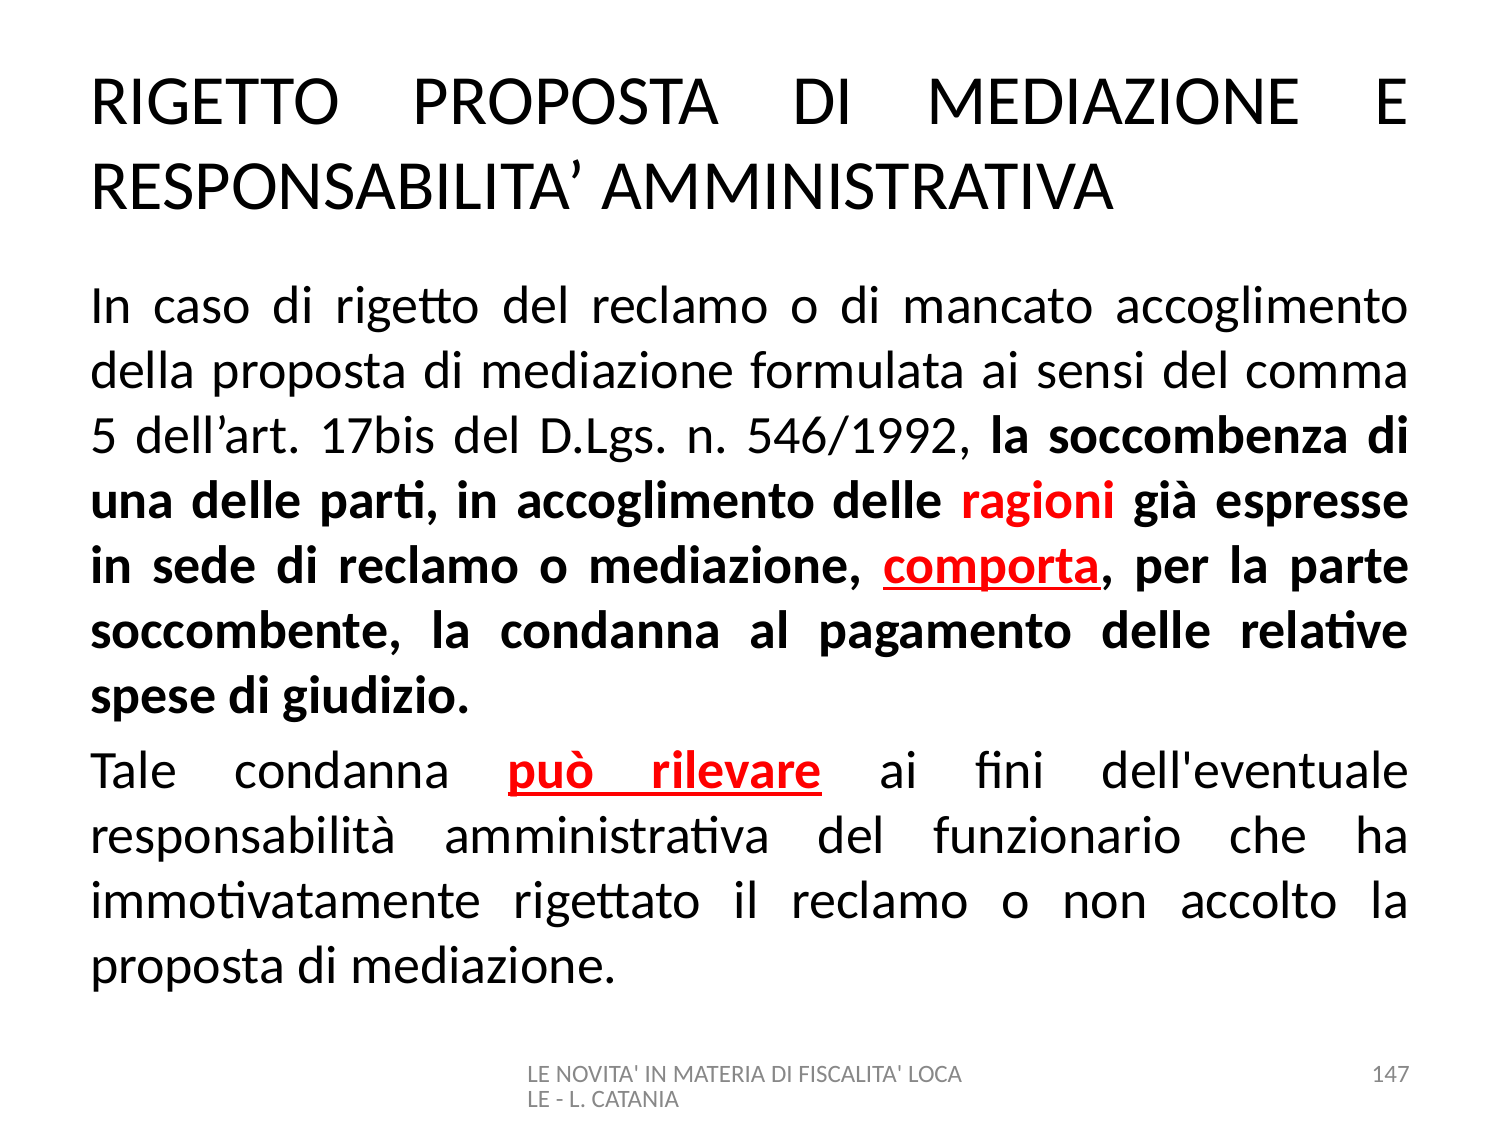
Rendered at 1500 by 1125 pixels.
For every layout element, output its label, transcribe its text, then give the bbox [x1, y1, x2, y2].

slide_number 147 [1074, 1042, 1425, 1103]
list In caso di rigetto del reclamo o di mancato accoglimento della proposta di mediazione formulata ai sensi del comma 5 dell’art. 17bis del D.Lgs. n. 546/1992, la soccombenza di una delle parti, in accoglimento delle ragioni già espresse in sede di reclamo o mediazione, comporta, per la parte soccombente, la condanna al pagamento delle relative spese di giudizio. Tale condanna può rilevare ai fini dell'eventuale responsabilità amministrativa del funzionario che ha immotivatamente rigettato il reclamo o non accolto la proposta di mediazione. [75, 262, 1425, 1005]
footer LE NOVITA' IN MATERIA DI FISCALITA' LOCALE - L. CATANIA [512, 1042, 988, 1103]
title RIGETTO PROPOSTA DI MEDIAZIONE E RESPONSABILITA’ AMMINISTRATIVA [75, 45, 1425, 233]
